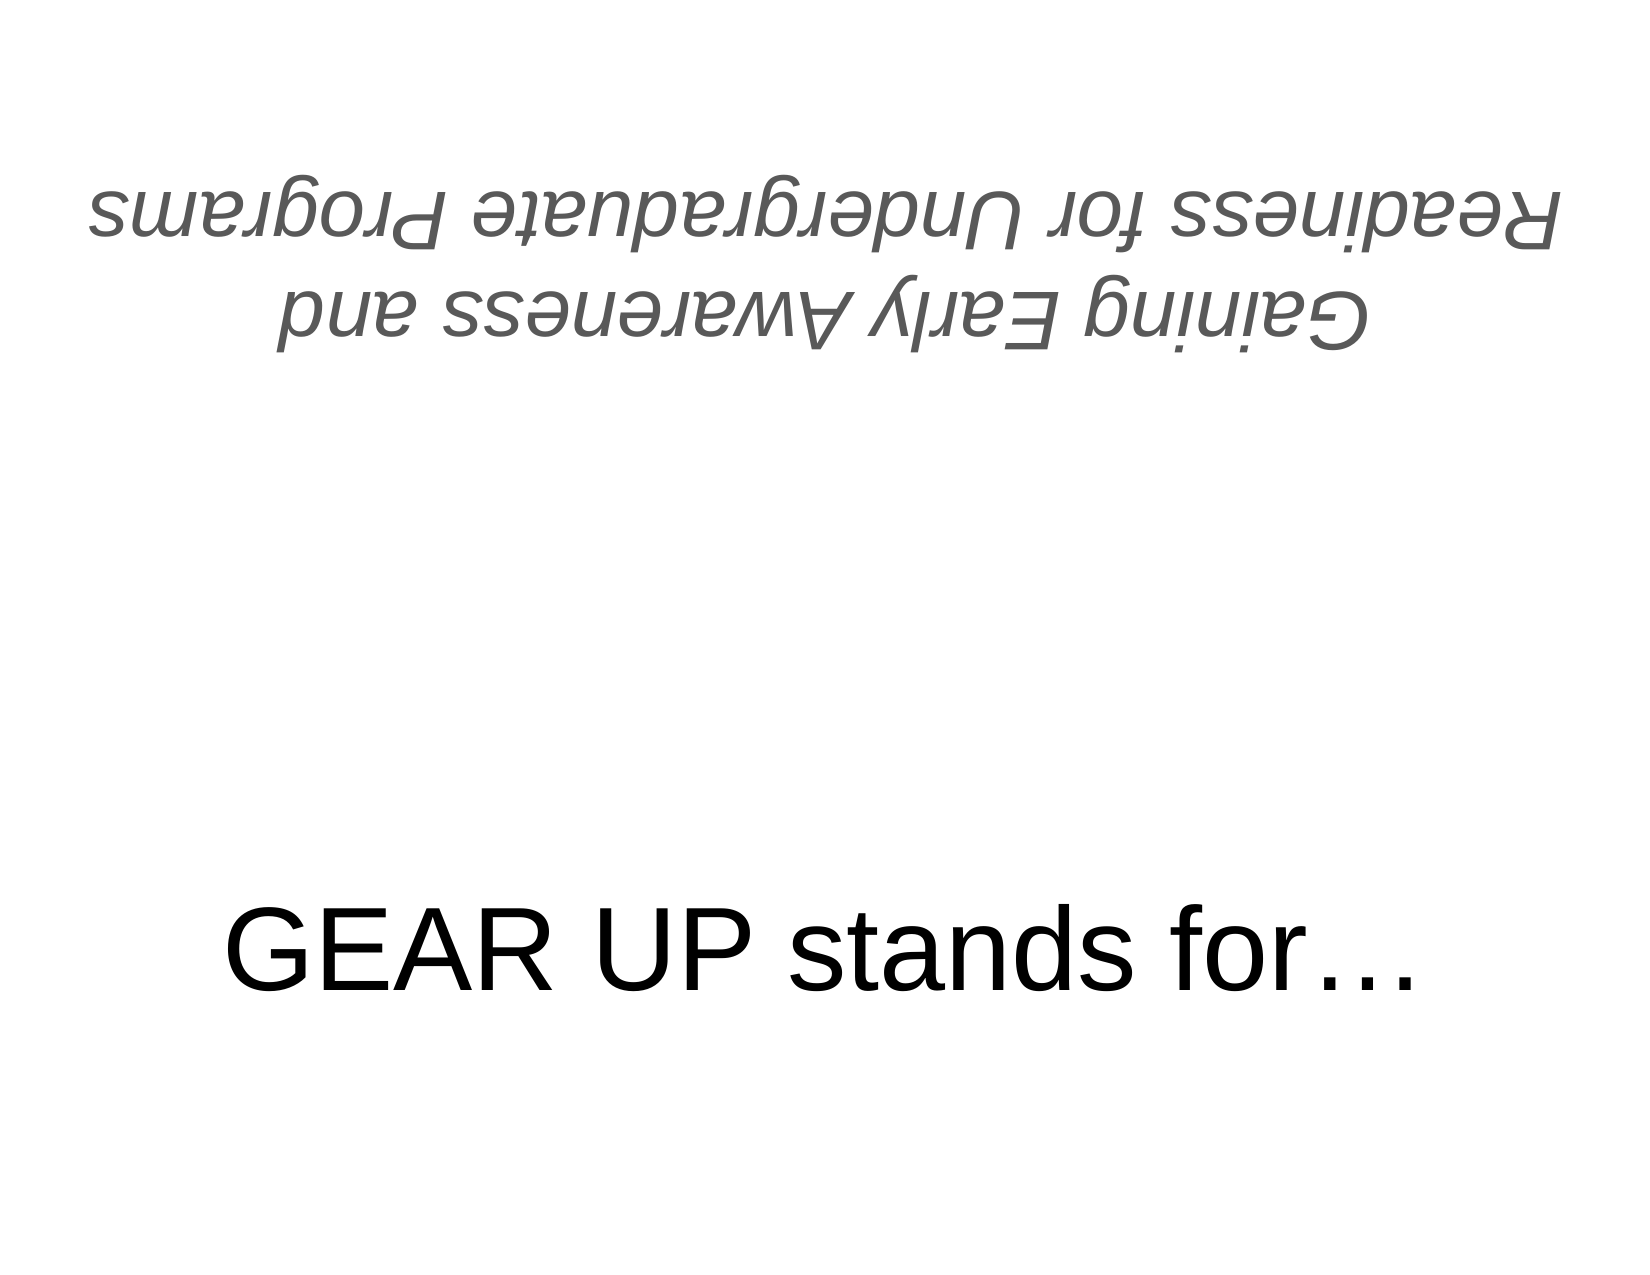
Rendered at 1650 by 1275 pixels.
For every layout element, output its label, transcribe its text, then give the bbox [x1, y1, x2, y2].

title GEAR UP stands for… [56, 852, 1594, 1108]
subtitle Gaining Early Awareness and Readiness for Undergraduate Programs [56, 112, 1594, 395]
